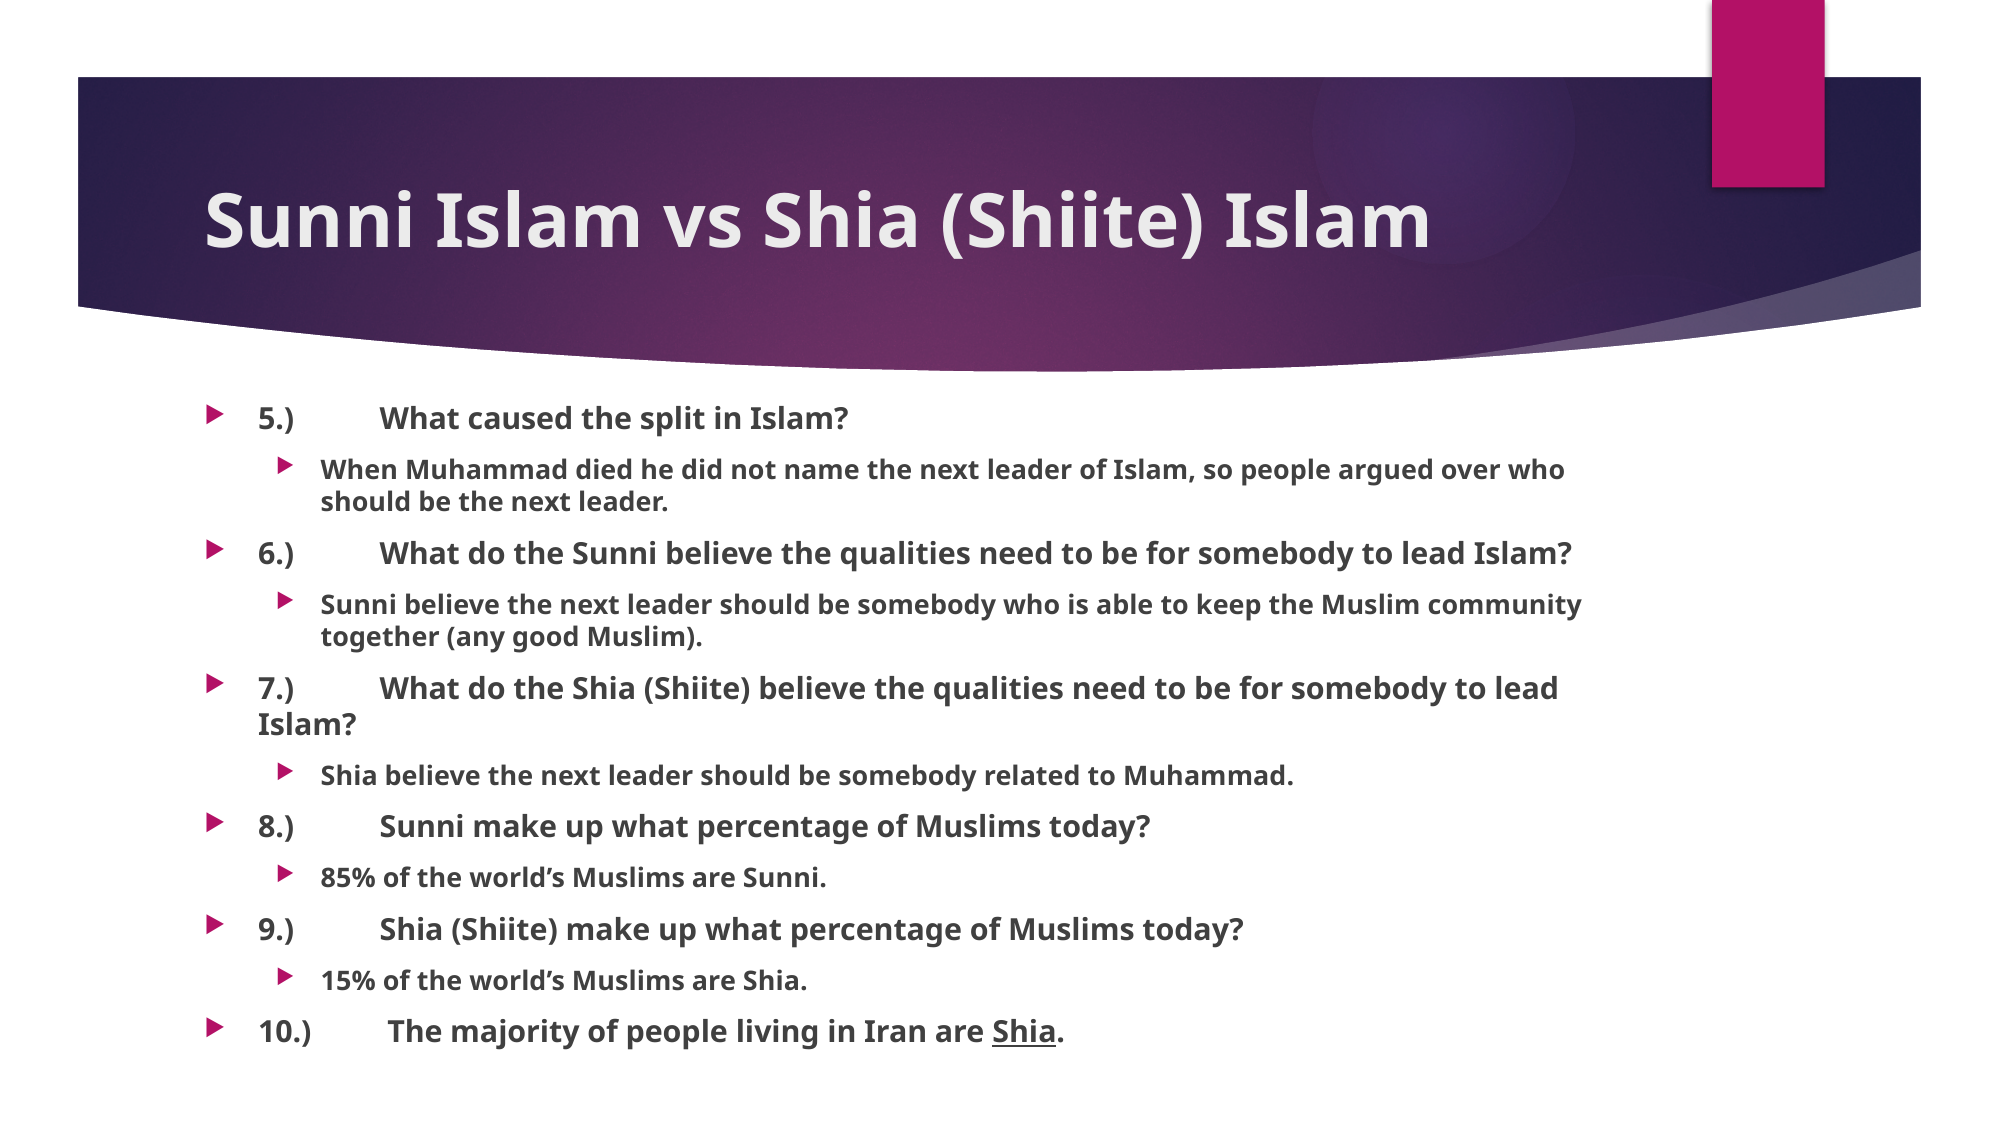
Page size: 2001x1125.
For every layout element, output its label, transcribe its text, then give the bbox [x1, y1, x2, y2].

title Sunni Islam vs Shia (Shiite) Islam [189, 159, 1627, 276]
list 5.) What caused the split in Islam? When Muhammad died he did not name the next leader of Islam, so people argued over who should be the next leader. 6.) What do the Sunni believe the qualities need to be for somebody to lead Islam? Sunni believe the next leader should be somebody who is able to keep the Muslim community together (any good Muslim). 7.) What do the Shia (Shiite) believe the qualities need to be for somebody to lead Islam? Shia believe the next leader should be somebody related to Muhammad. 8.) Sunni make up what percentage of Muslims today? 85% of the world’s Muslims are Sunni. 9.) Shia (Shiite) make up what percentage of Muslims today? 15% of the world’s Muslims are Shia. 10.) The majority of people living in Iran are Shia. [189, 392, 1638, 1058]
